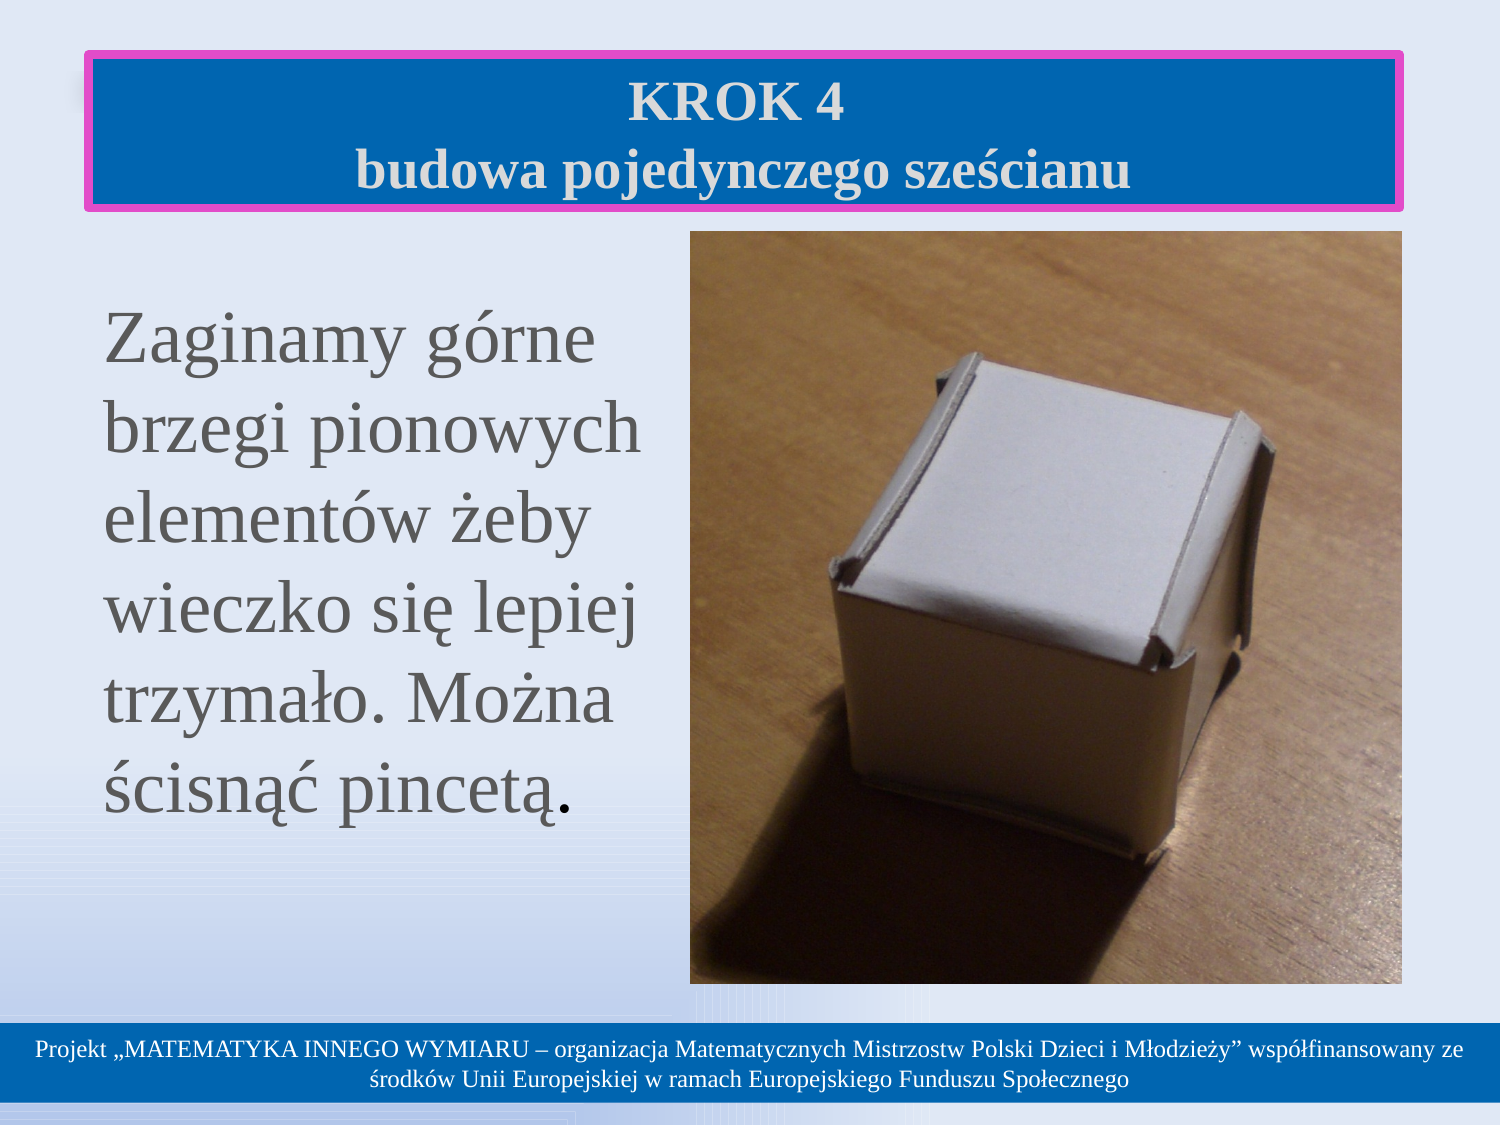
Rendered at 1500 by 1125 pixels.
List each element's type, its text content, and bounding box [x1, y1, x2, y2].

list Zaginamy górne brzegi pionowych elementów żeby wieczko się lepiej trzymało. Można ścisnąć pincetą. [88, 280, 685, 935]
picture [690, 231, 1402, 984]
footer Projekt „MATEMATYKA INNEGO WYMIARU – organizacja Matematycznych Mistrzostw Polski Dzieci i Młodzieży” współfinansowany ze środków Unii Europejskiej w ramach Europejskiego Funduszu Społecznego [0, 1023, 1500, 1103]
text_box KROK 4 budowa pojedynczego sześcianu [88, 54, 1400, 208]
